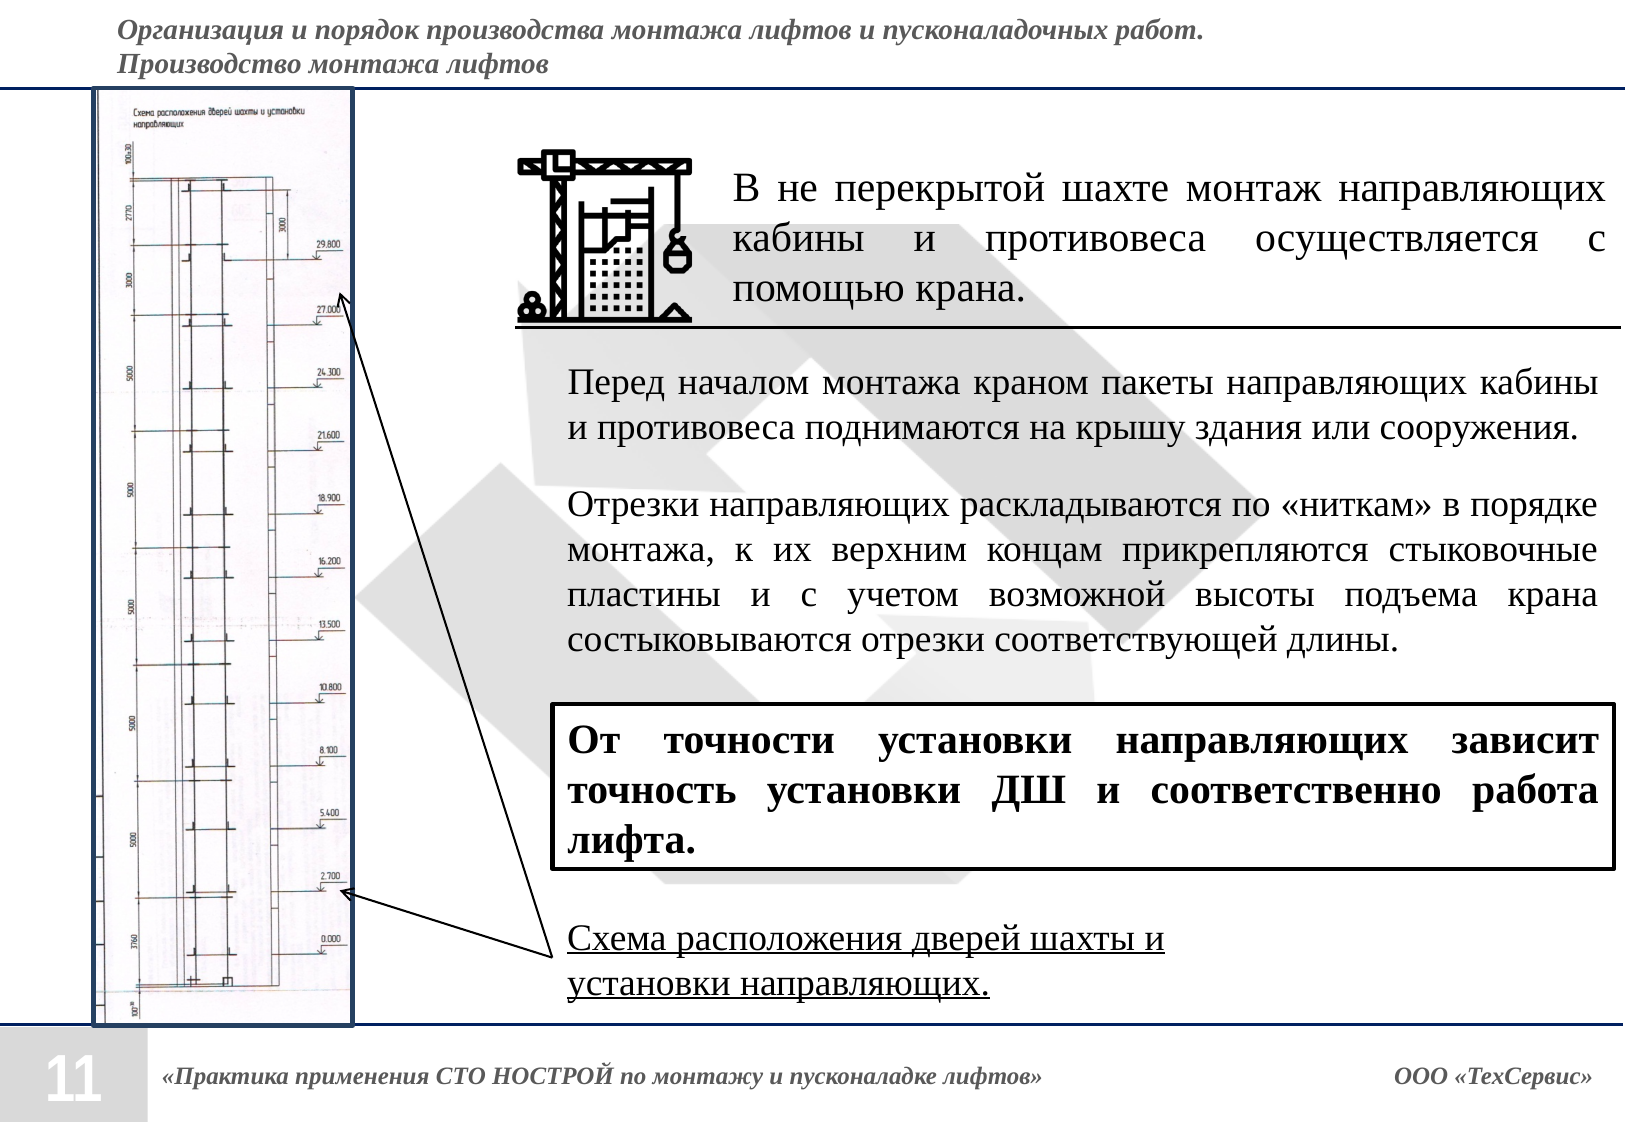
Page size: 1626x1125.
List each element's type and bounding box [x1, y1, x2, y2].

text_box [0, 2, 1625, 1124]
